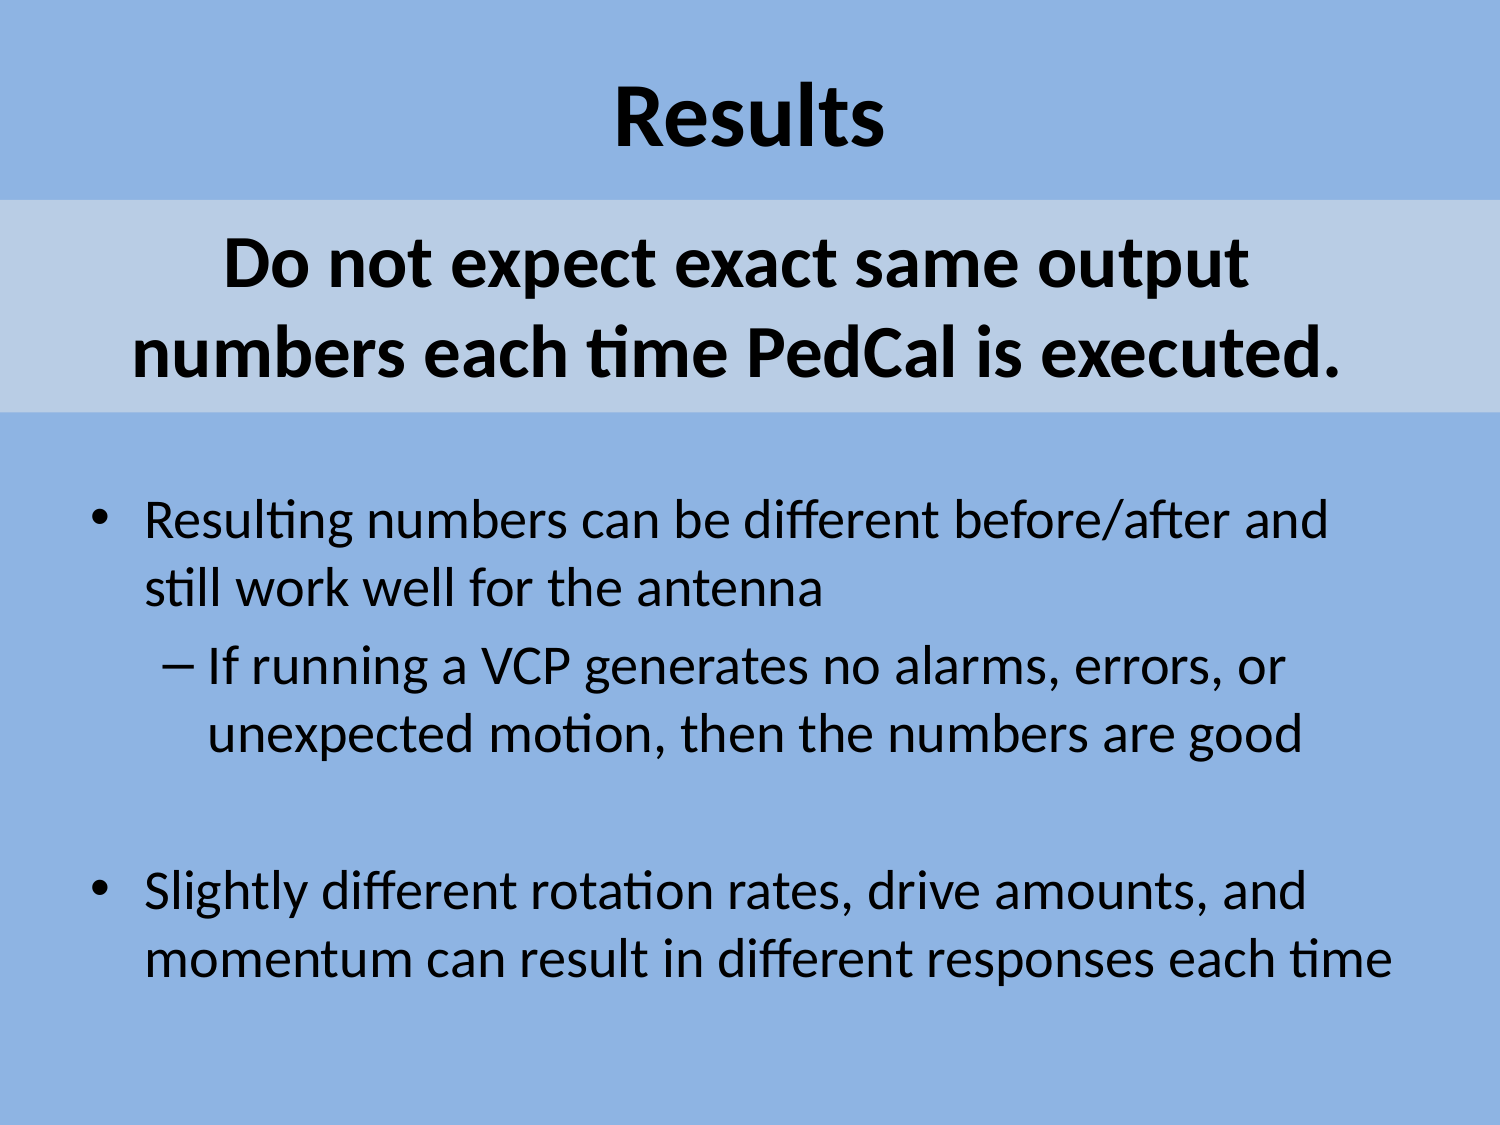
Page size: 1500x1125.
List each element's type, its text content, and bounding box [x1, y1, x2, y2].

text_box Do not expect exact same output numbers each time PedCal is executed. [62, 237, 1413, 368]
text_box [0, 198, 1500, 414]
list Resulting numbers can be different before/after and still work well for the antenna If running a VCP generates no alarms, errors, or unexpected motion, then the numbers are good Slightly different rotation rates, drive amounts, and momentum can result in different responses each time [75, 474, 1425, 1005]
title Results [75, 45, 1425, 175]
